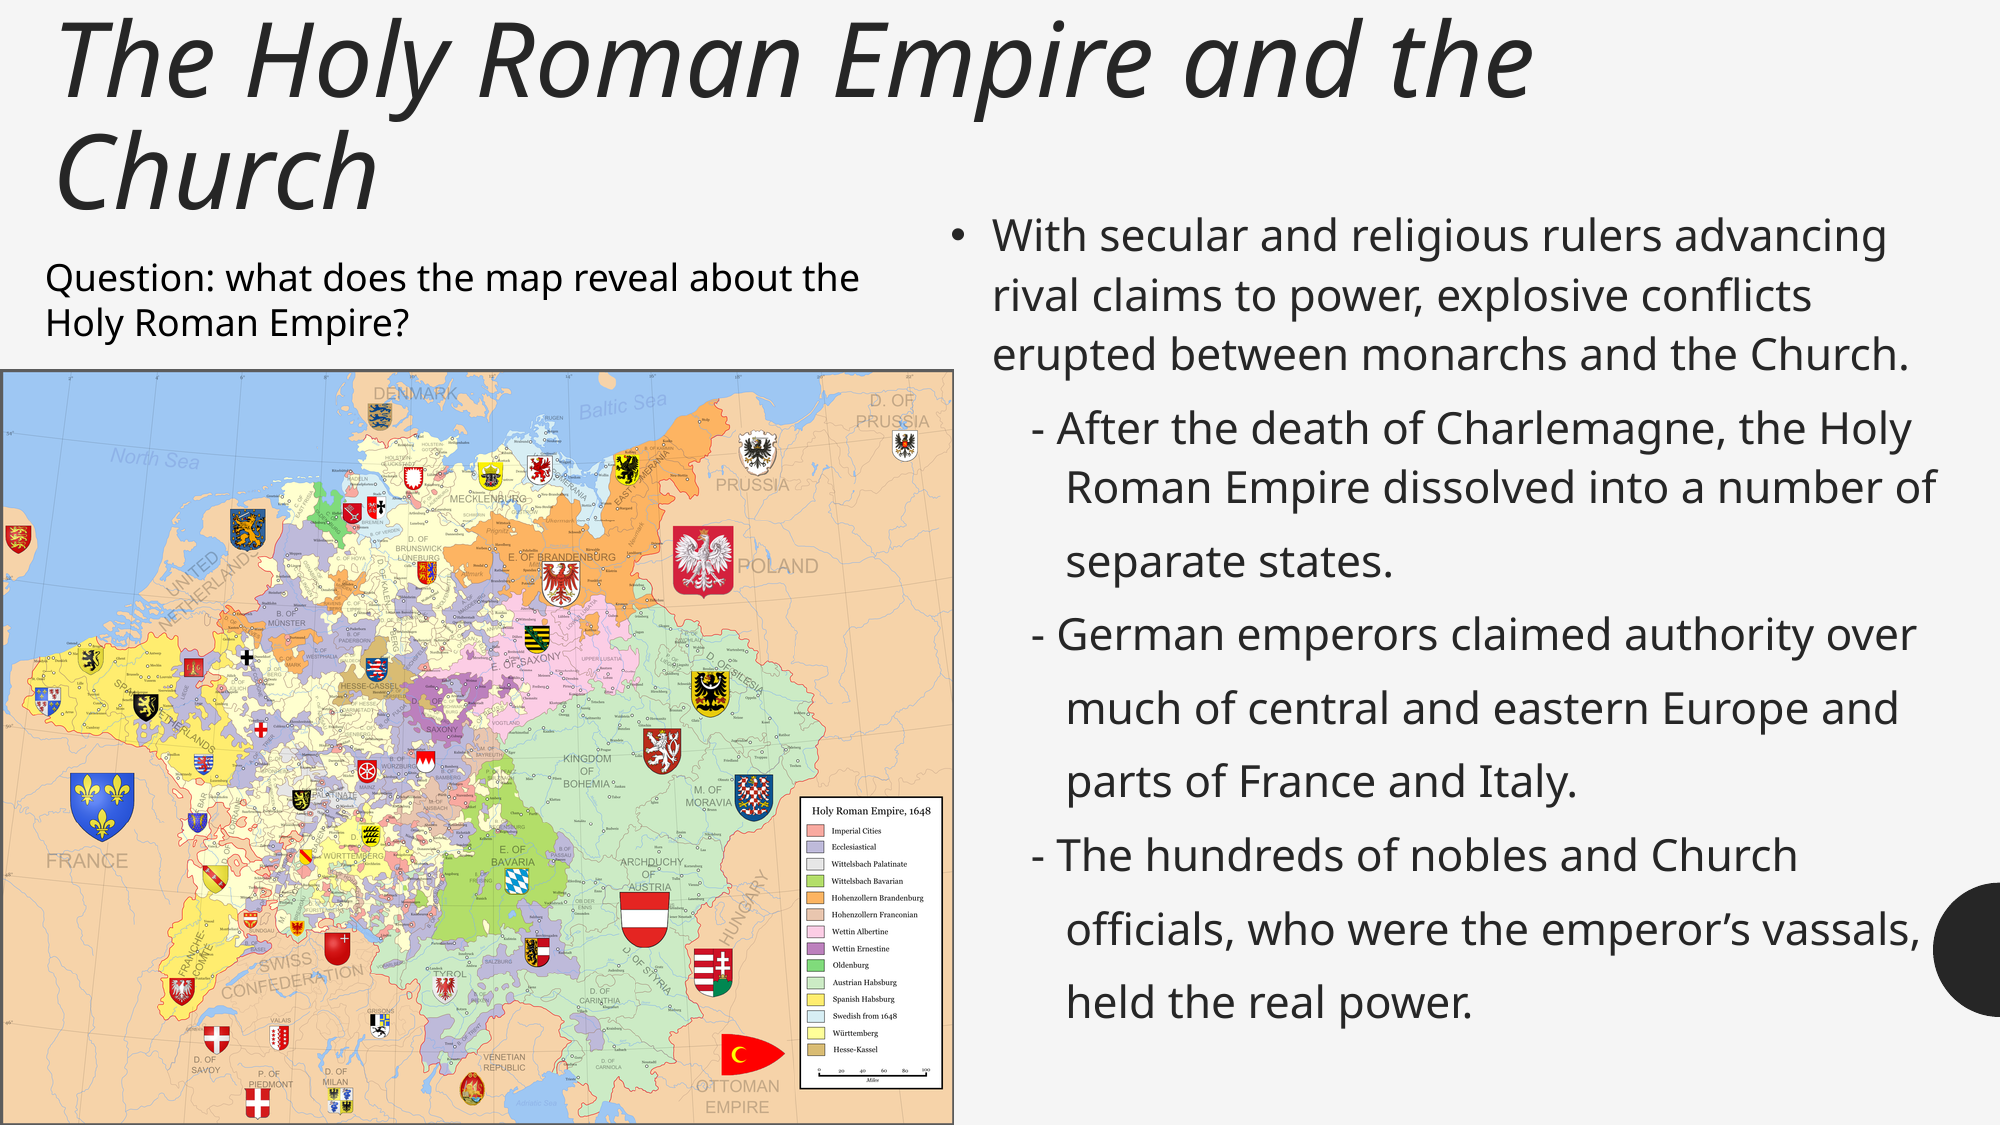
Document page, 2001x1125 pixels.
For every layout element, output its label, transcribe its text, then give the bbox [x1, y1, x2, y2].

picture [0, 369, 954, 1125]
title The Holy Roman Empire and the Church [37, 0, 1759, 250]
list With secular and religious rulers advancing rival claims to power, explosive conflicts erupted between monarchs and the Church. - After the death of Charlemagne, the Holy Roman Empire dissolved into a number of separate states. - German emperors claimed authority over much of central and eastern Europe and parts of France and Italy. - The hundreds of nobles and Church officials, who were the emperor’s vassals, held the real power. [935, 193, 1961, 1056]
text_box Question: what does the map reveal about the Holy Roman Empire? [30, 246, 928, 352]
